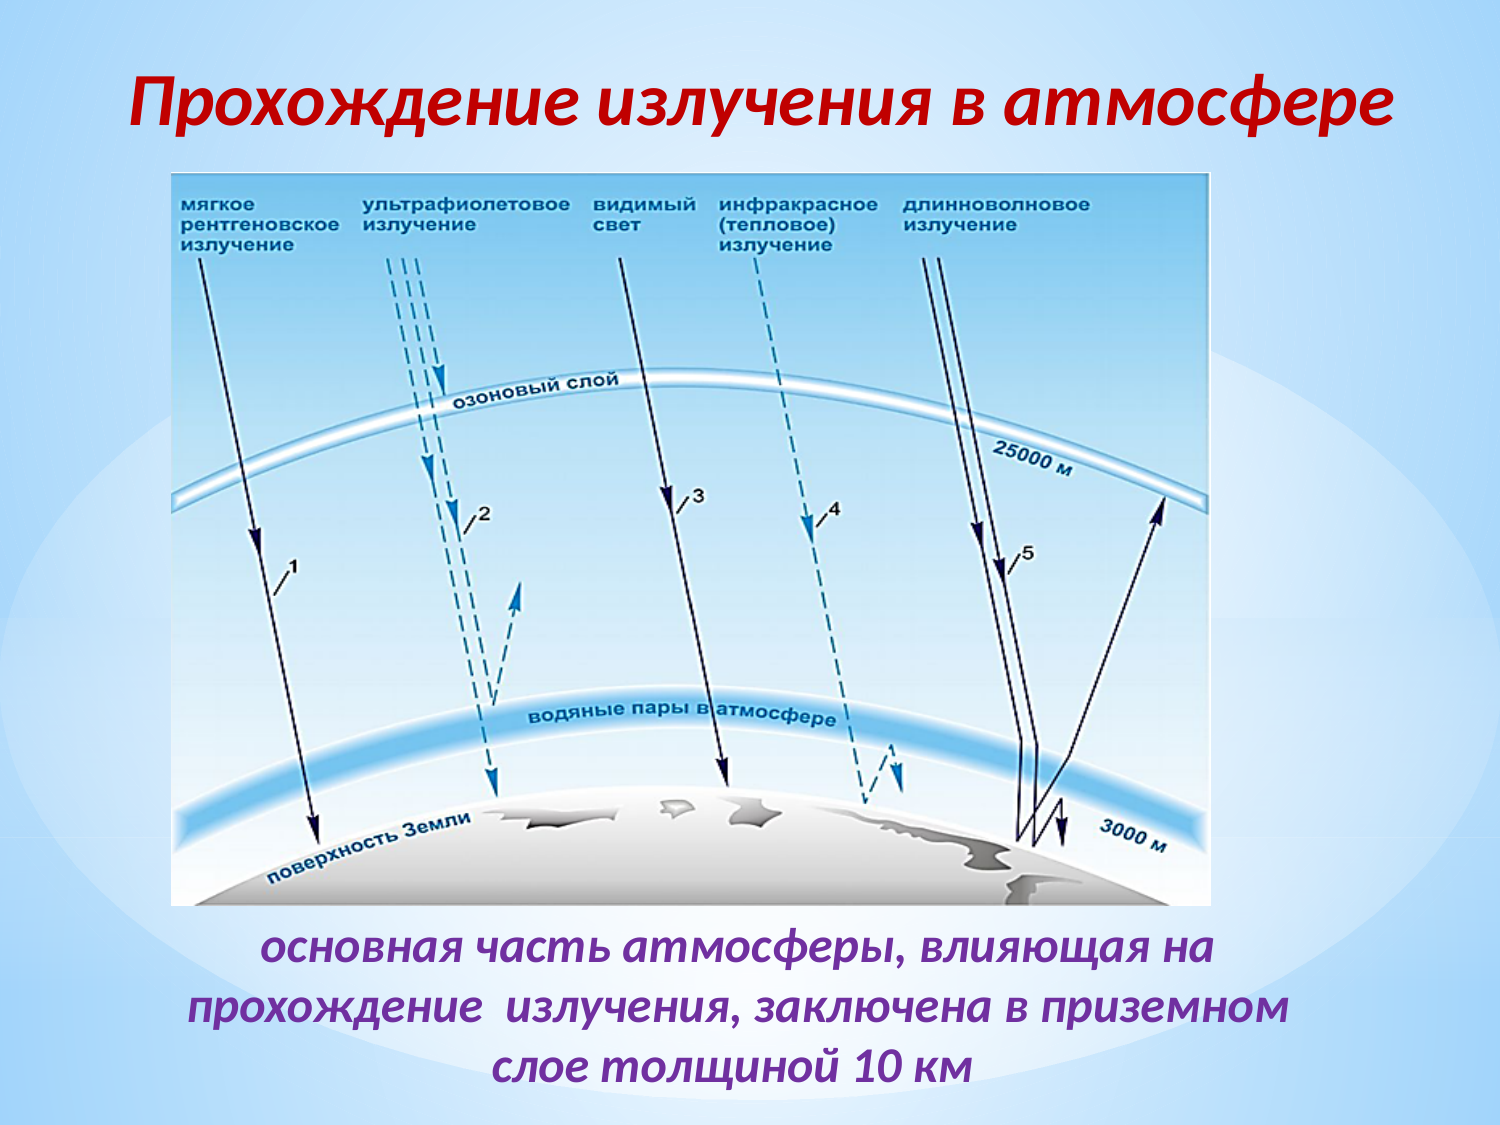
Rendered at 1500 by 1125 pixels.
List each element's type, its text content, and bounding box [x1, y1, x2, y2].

title Прохождение излучения в атмосфере [88, 42, 1436, 149]
picture [170, 172, 1211, 906]
text_box основная часть атмосферы, влияющая на прохождение излучения, заключена в приземном слое толщиной 10 км [171, 905, 1306, 1101]
